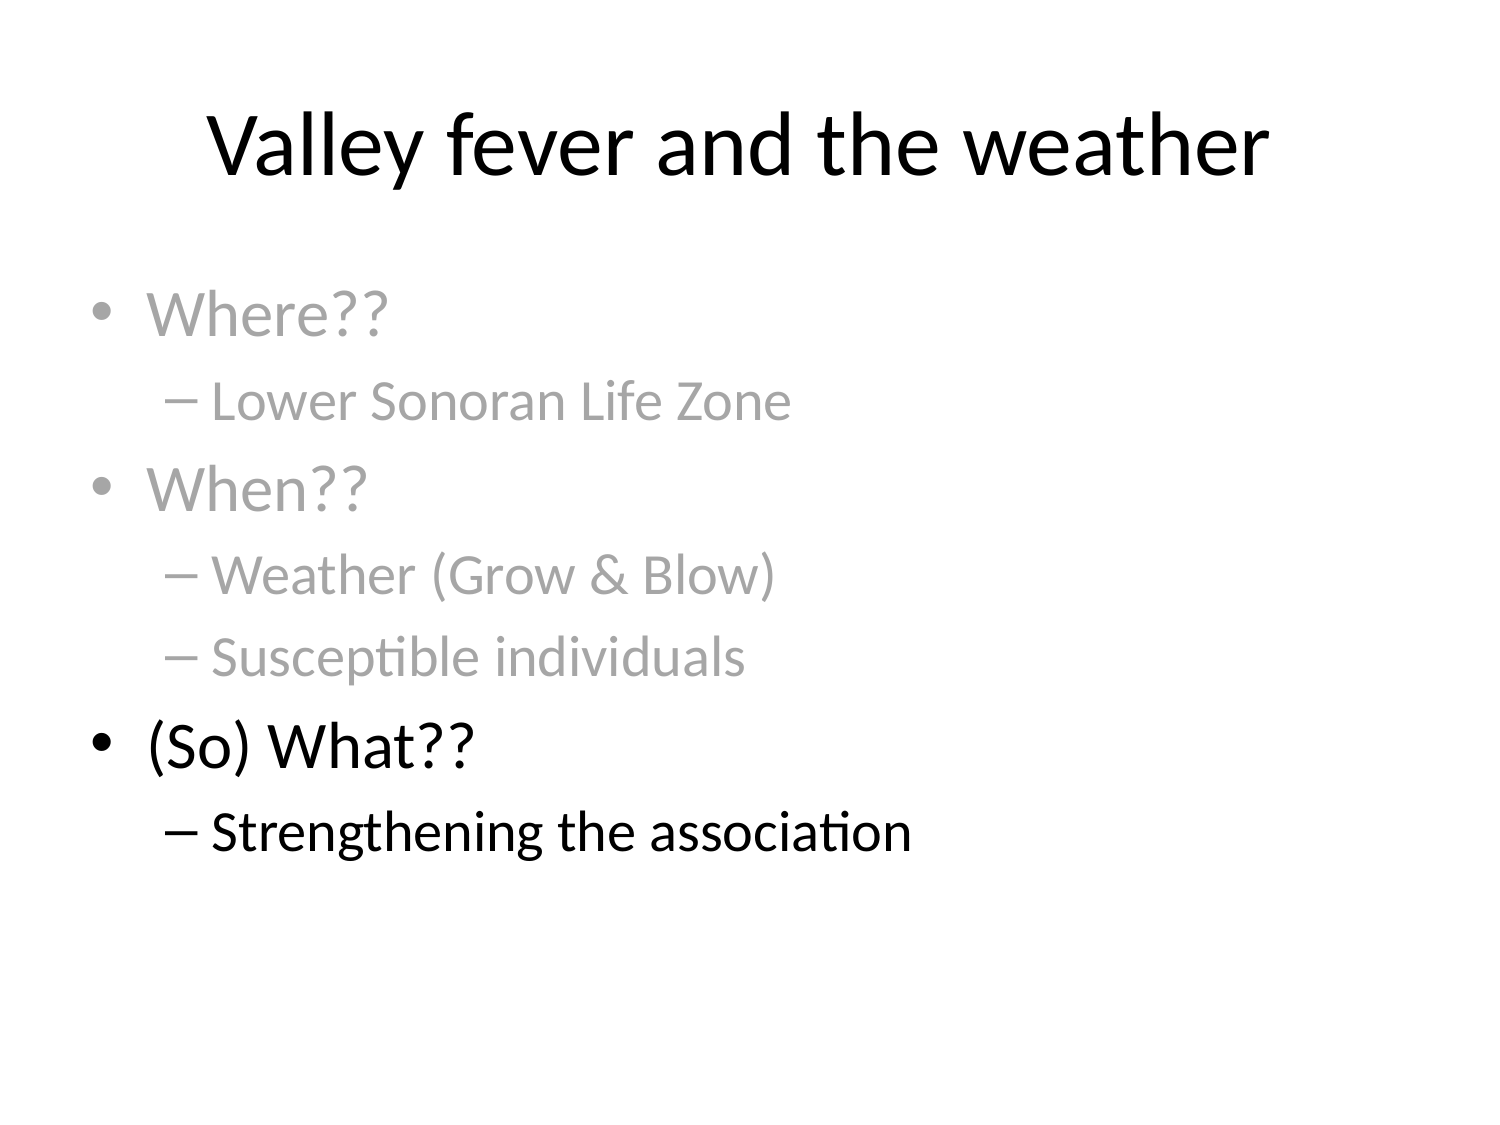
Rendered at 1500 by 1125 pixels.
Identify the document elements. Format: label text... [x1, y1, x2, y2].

title Valley fever and the weather [75, 45, 1425, 233]
list Where?? Lower Sonoran Life Zone When?? Weather (Grow & Blow) Susceptible individuals (So) What?? Strengthening the association [75, 262, 1425, 1005]
